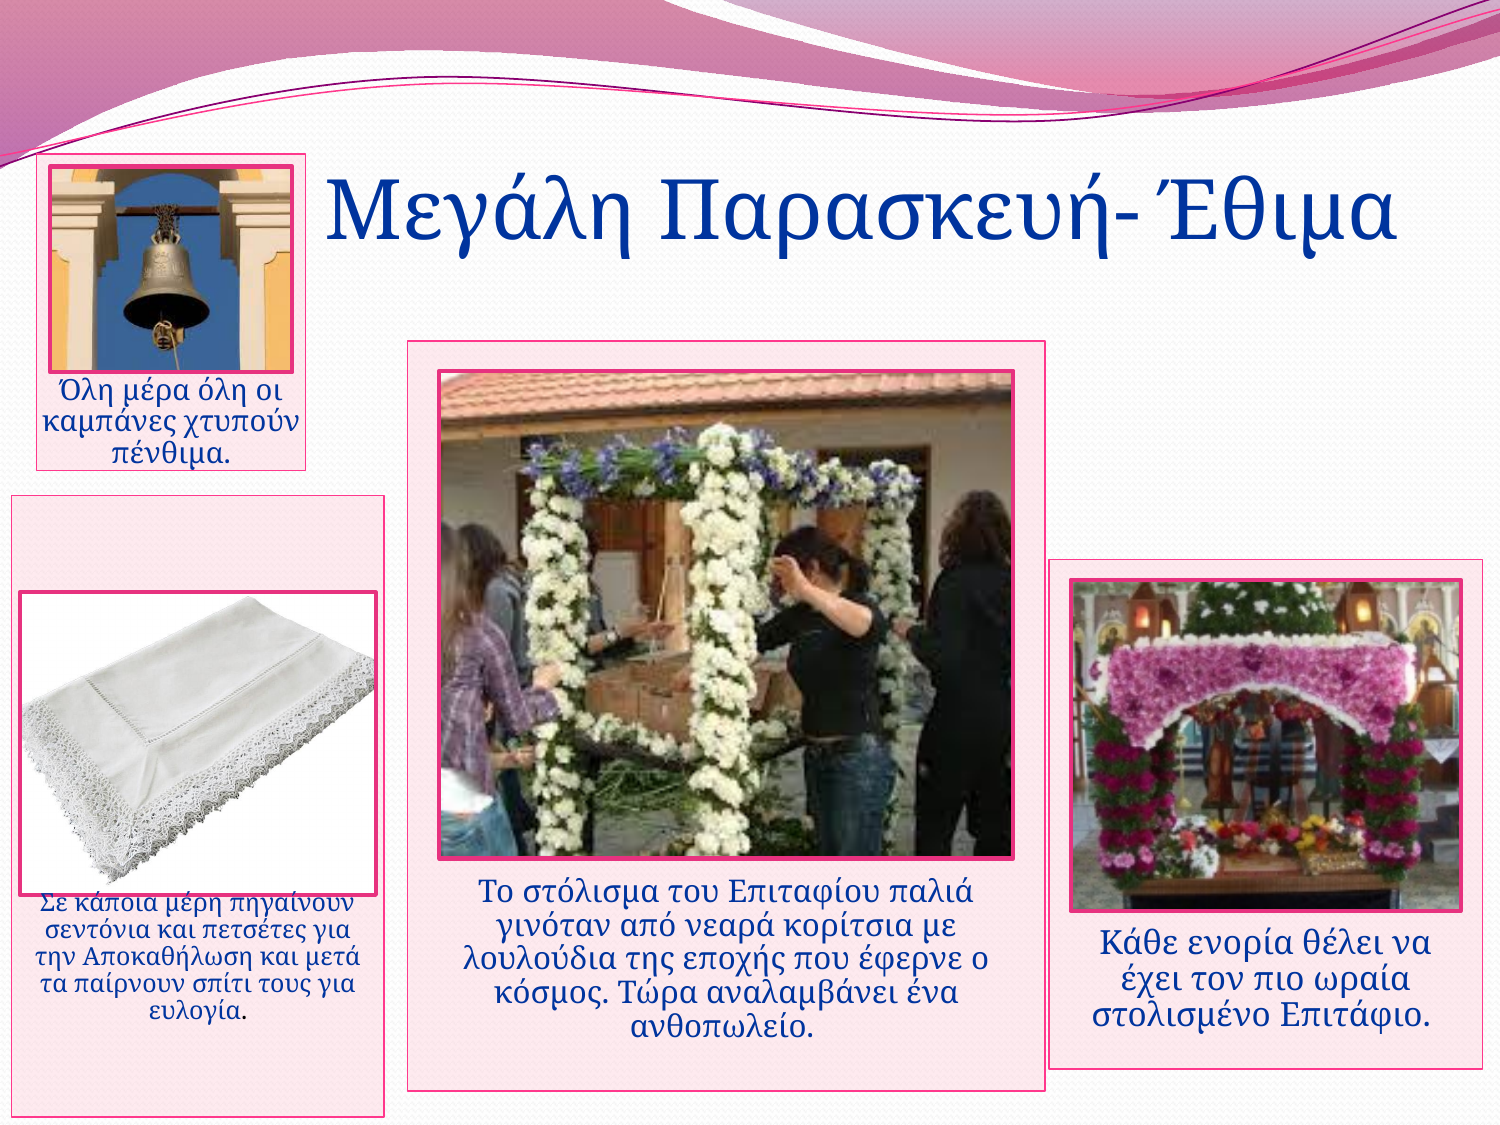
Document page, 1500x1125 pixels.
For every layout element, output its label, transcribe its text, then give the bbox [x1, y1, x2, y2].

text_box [407, 337, 1046, 1095]
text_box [1048, 526, 1483, 1102]
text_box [17, 146, 326, 480]
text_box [0, 491, 396, 1122]
text_box Μεγάλη Παρασκευή- Έθιμα [329, 149, 1414, 264]
